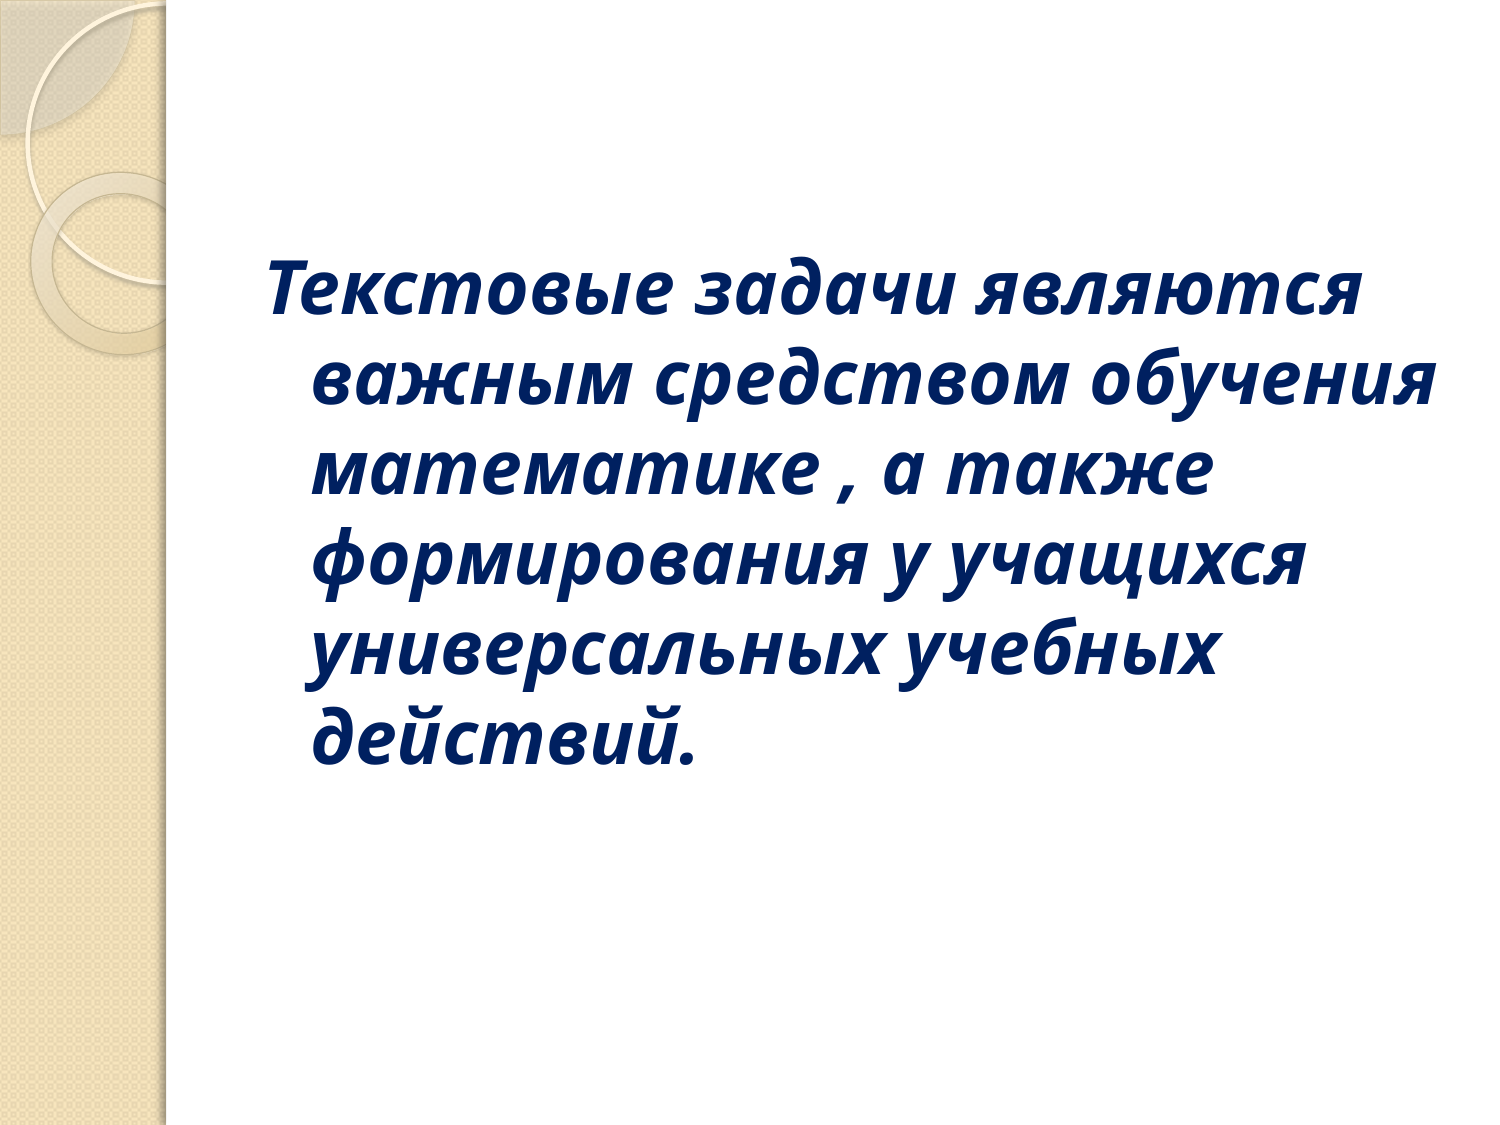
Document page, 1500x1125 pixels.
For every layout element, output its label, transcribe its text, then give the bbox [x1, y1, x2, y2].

list Текстовые задачи являются важным средством обучения математике , а также формирования у учащихся универсальных учебных действий. [235, 231, 1466, 1025]
